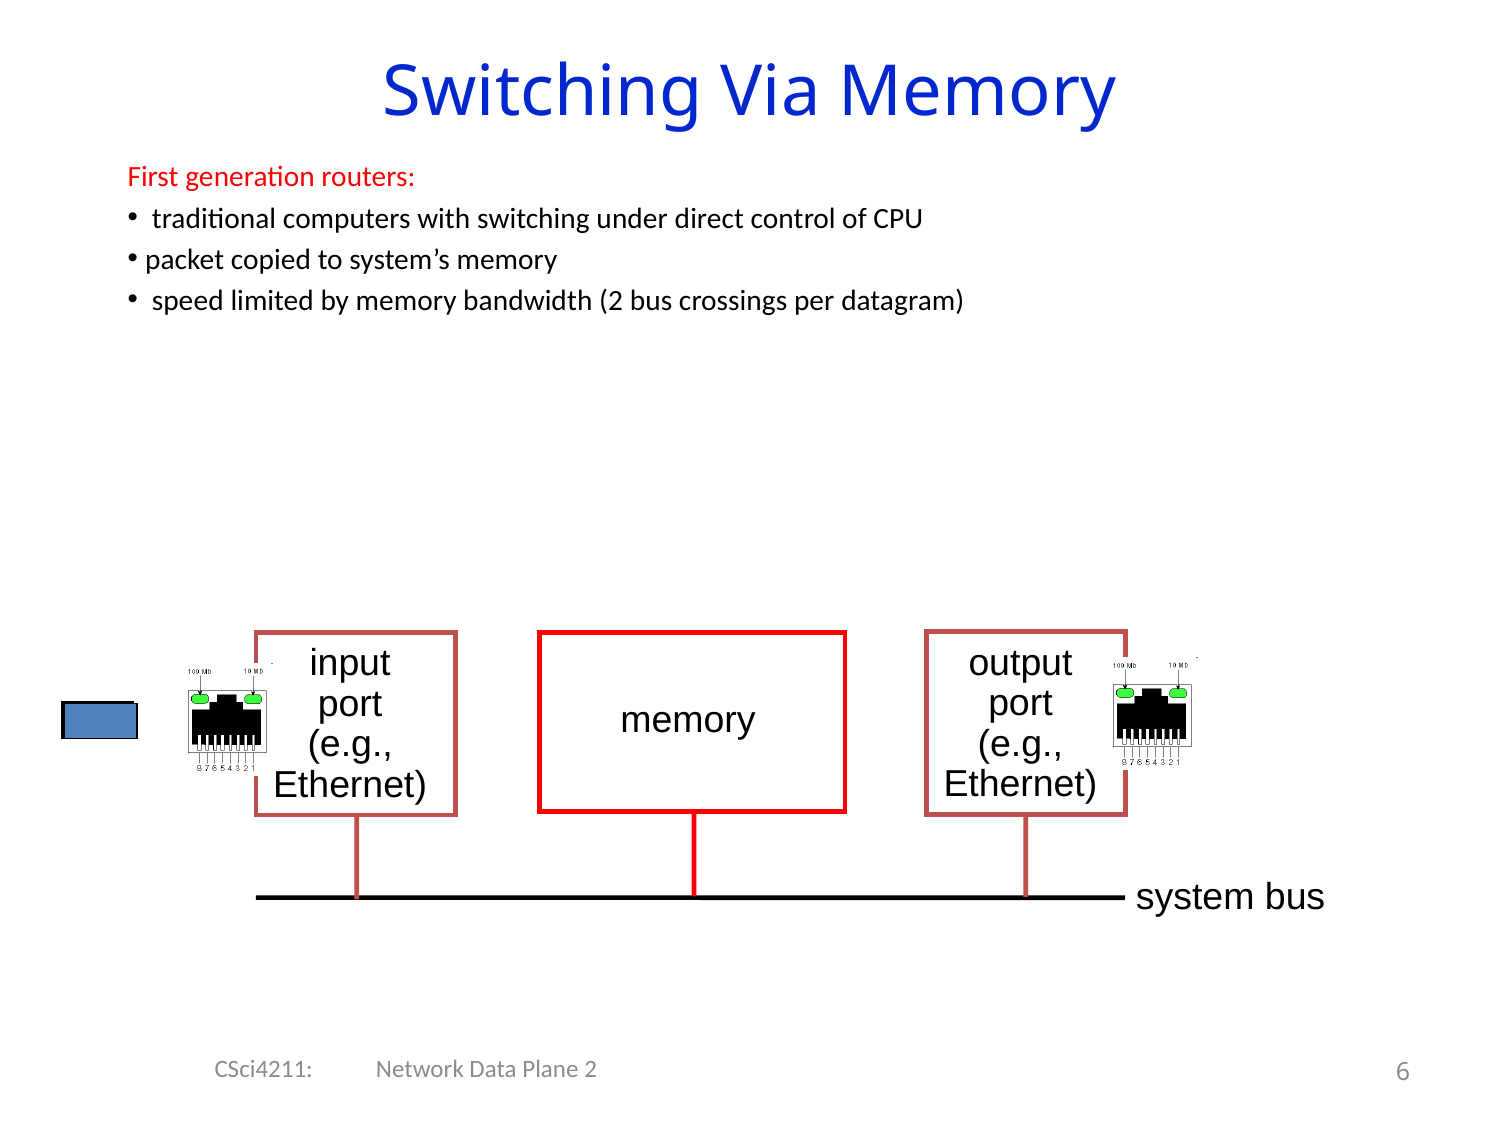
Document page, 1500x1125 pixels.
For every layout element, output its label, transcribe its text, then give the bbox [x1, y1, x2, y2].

text_box [64, 703, 138, 739]
slide_number 6 [1074, 1042, 1425, 1103]
picture [1109, 657, 1198, 771]
list First generation routers: traditional computers with switching under direct control of CPU packet copied to system’s memory speed limited by memory bandwidth (2 bus crossings per datagram) [112, 149, 1400, 325]
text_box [255, 631, 1341, 926]
picture [184, 663, 273, 777]
text_box [61, 702, 134, 739]
footer CSci4211: Network Data Plane 2 [112, 1042, 700, 1093]
title Switching Via Memory [112, 37, 1388, 138]
